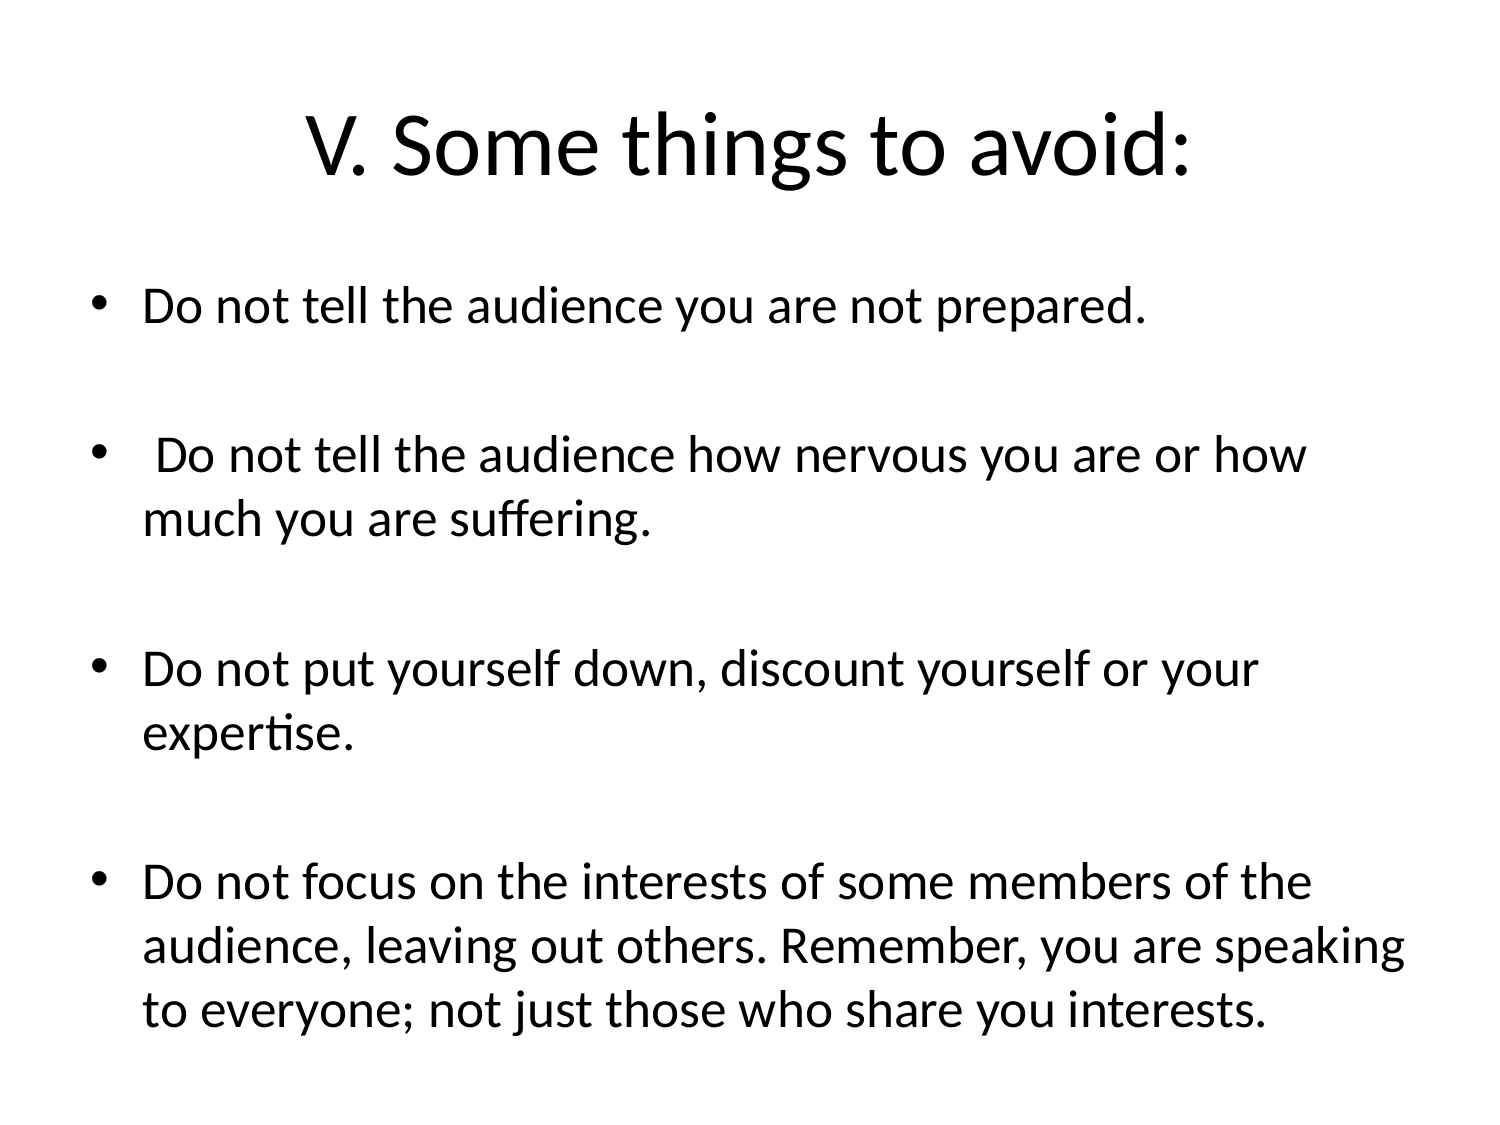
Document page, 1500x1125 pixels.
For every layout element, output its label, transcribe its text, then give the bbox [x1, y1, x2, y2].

list Do not tell the audience you are not prepared. Do not tell the audience how nervous you are or how much you are suffering. Do not put yourself down, discount yourself or your expertise. Do not focus on the interests of some members of the audience, leaving out others. Remember, you are speaking to everyone; not just those who share you interests. [75, 262, 1425, 1067]
title V. Some things to avoid: [75, 45, 1425, 233]
